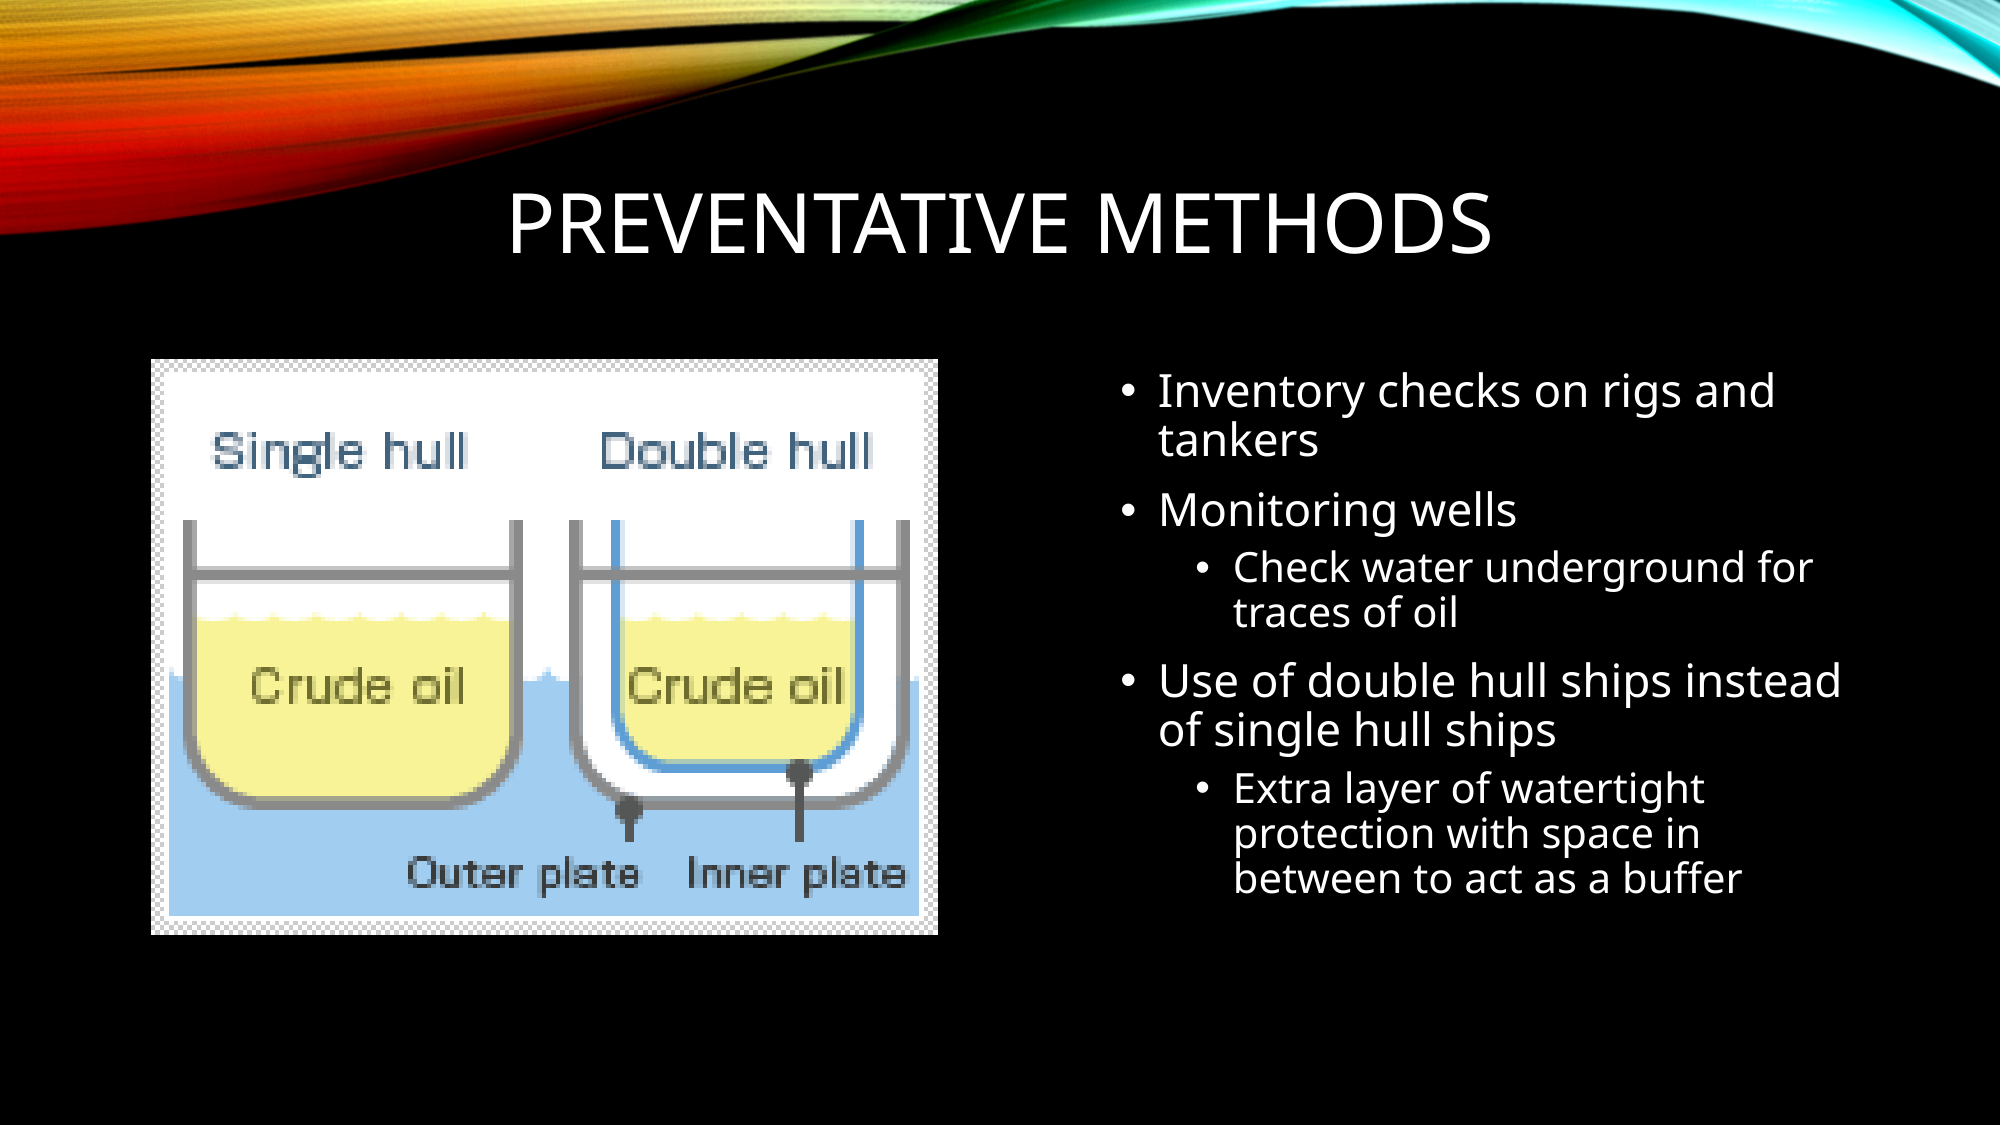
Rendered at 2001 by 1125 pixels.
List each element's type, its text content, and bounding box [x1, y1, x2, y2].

title Preventative methods [293, 121, 1707, 334]
picture [0, 0, 2000, 237]
picture [151, 359, 939, 936]
list Inventory checks on rigs and tankers Monitoring wells Check water underground for traces of oil Use of double hull ships instead of single hull ships Extra layer of watertight protection with space in between to act as a buffer [1105, 360, 1888, 1021]
